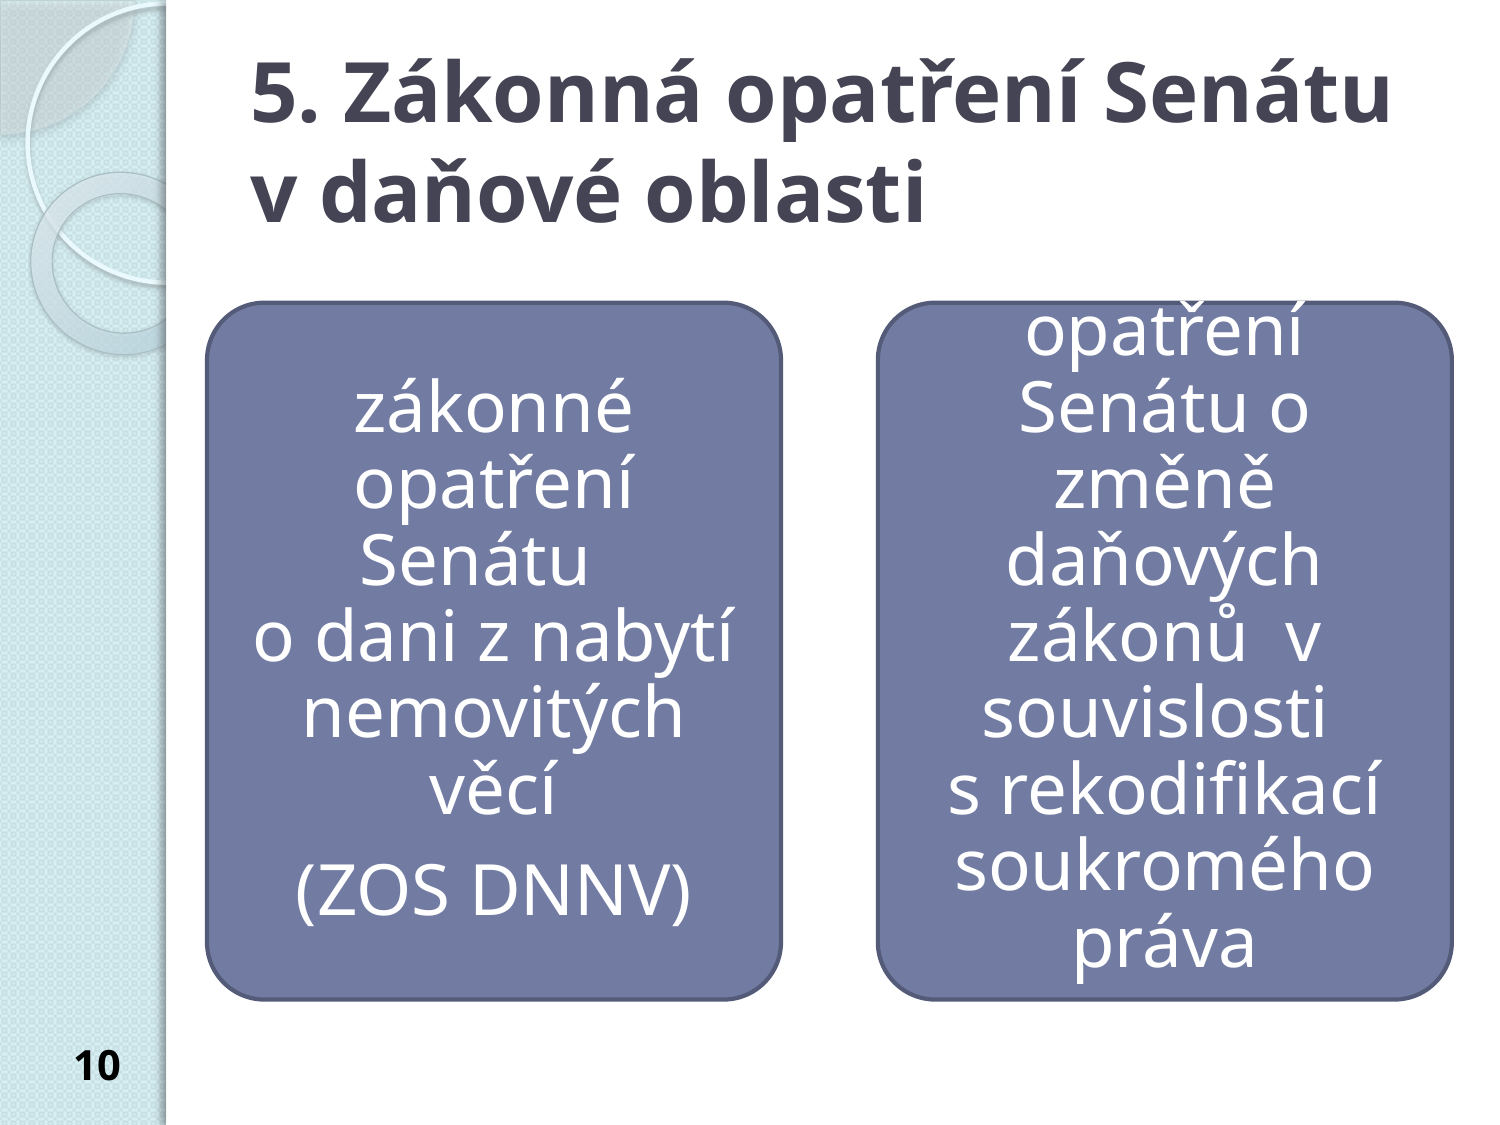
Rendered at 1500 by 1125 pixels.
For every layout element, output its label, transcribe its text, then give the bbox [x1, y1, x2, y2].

text_box 10 [58, 1031, 282, 1103]
title 5. Zákonná opatření Senátu v daňové oblasti [235, 45, 1466, 233]
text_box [206, 302, 1453, 1000]
